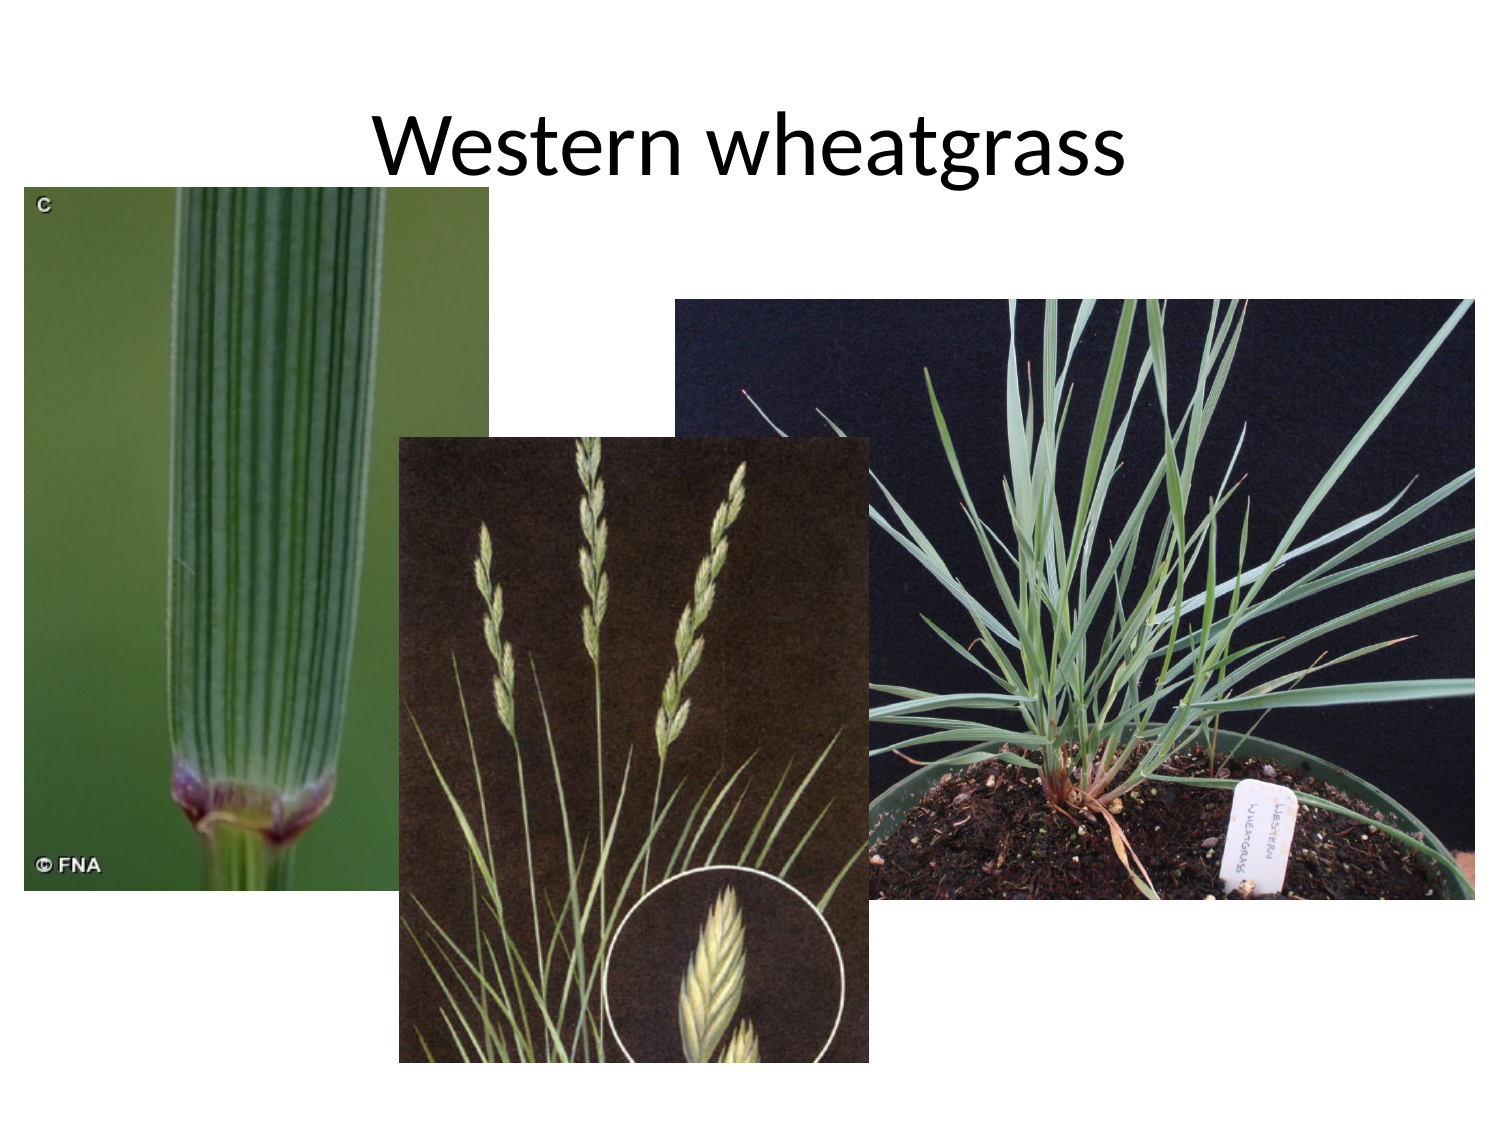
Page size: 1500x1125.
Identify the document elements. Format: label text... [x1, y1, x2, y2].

title Western wheatgrass [75, 45, 1425, 233]
picture [24, 187, 1476, 1063]
